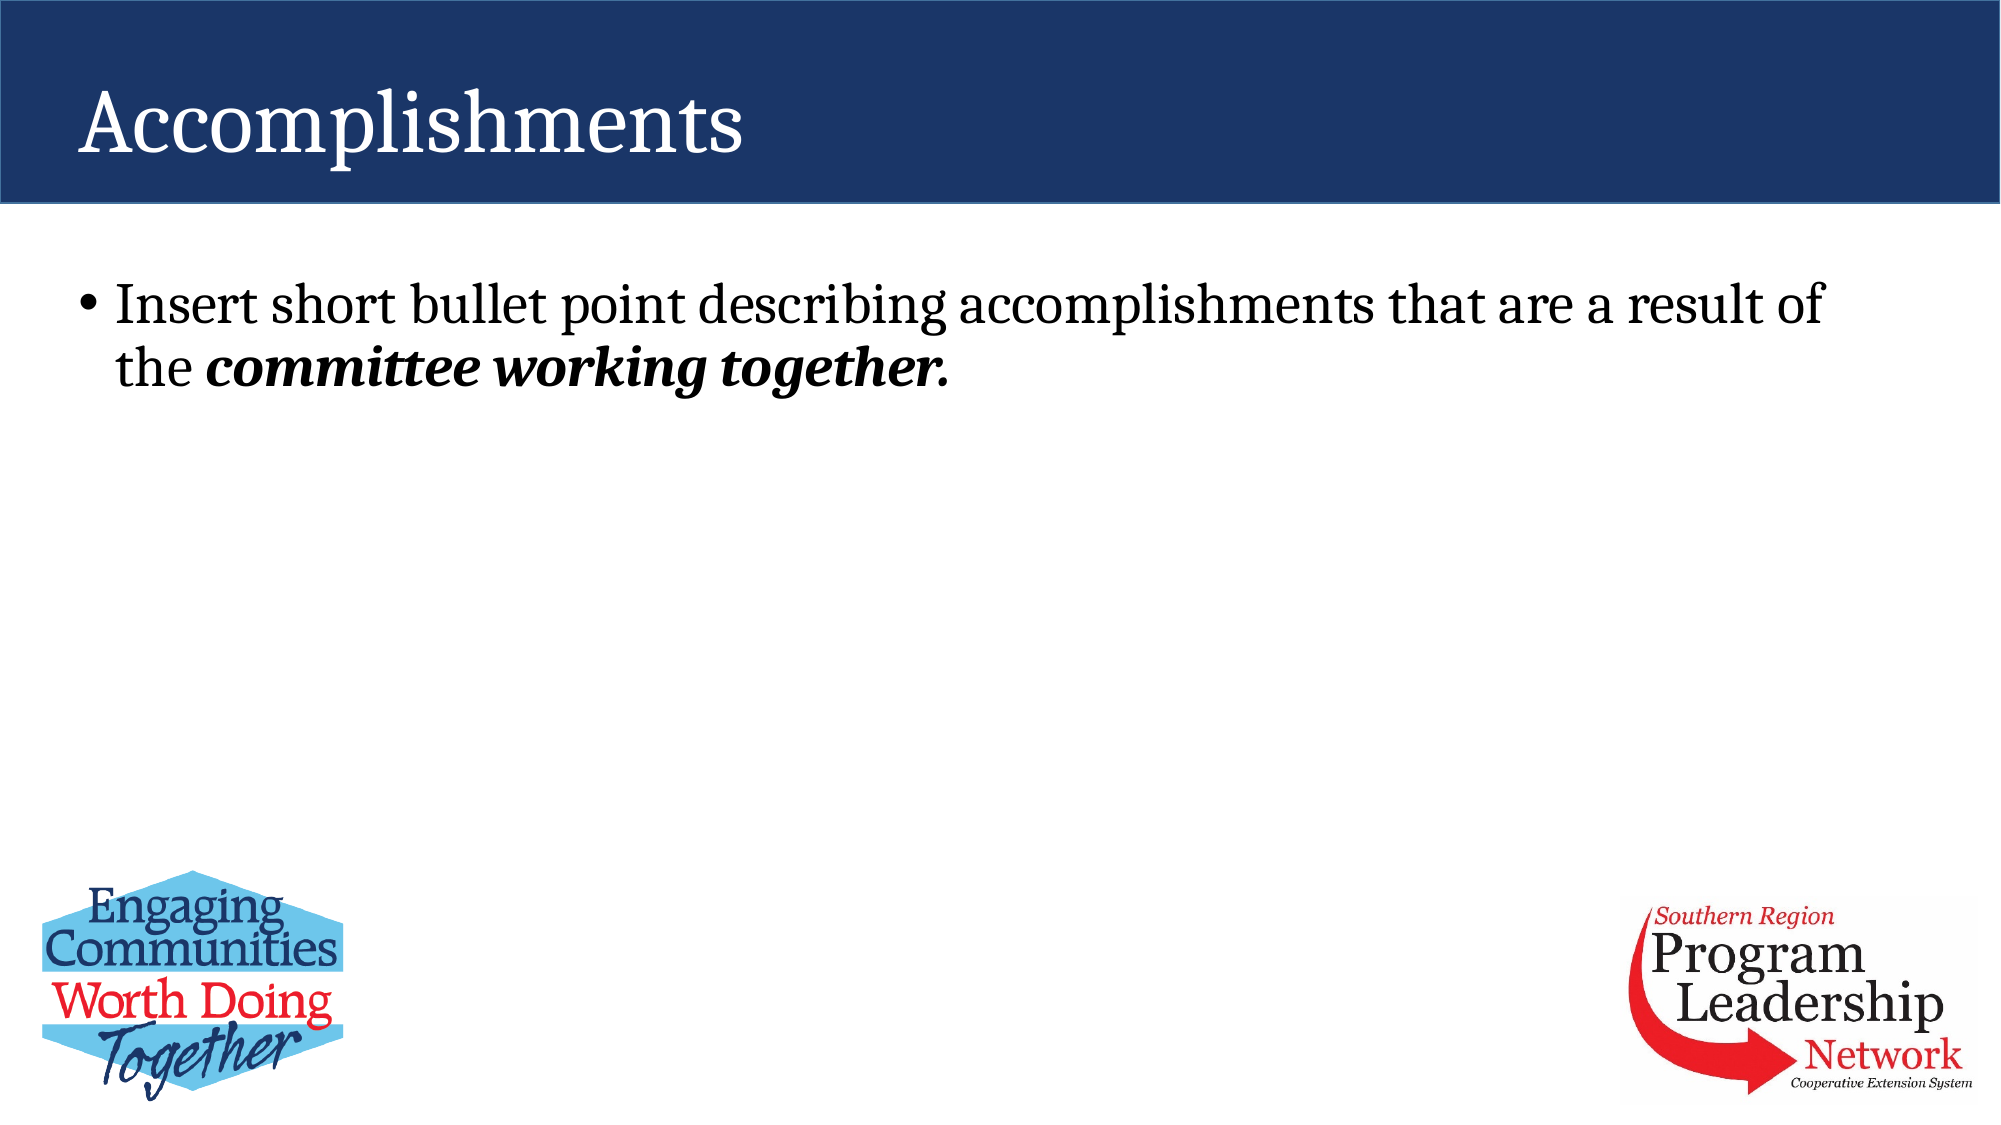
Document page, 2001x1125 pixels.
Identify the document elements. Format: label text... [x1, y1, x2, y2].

picture [1620, 896, 1978, 1105]
title Accomplishments [63, 13, 1789, 232]
picture [32, 864, 353, 1105]
list Insert short bullet point describing accomplishments that are a result of the committee working together. [63, 265, 1913, 840]
